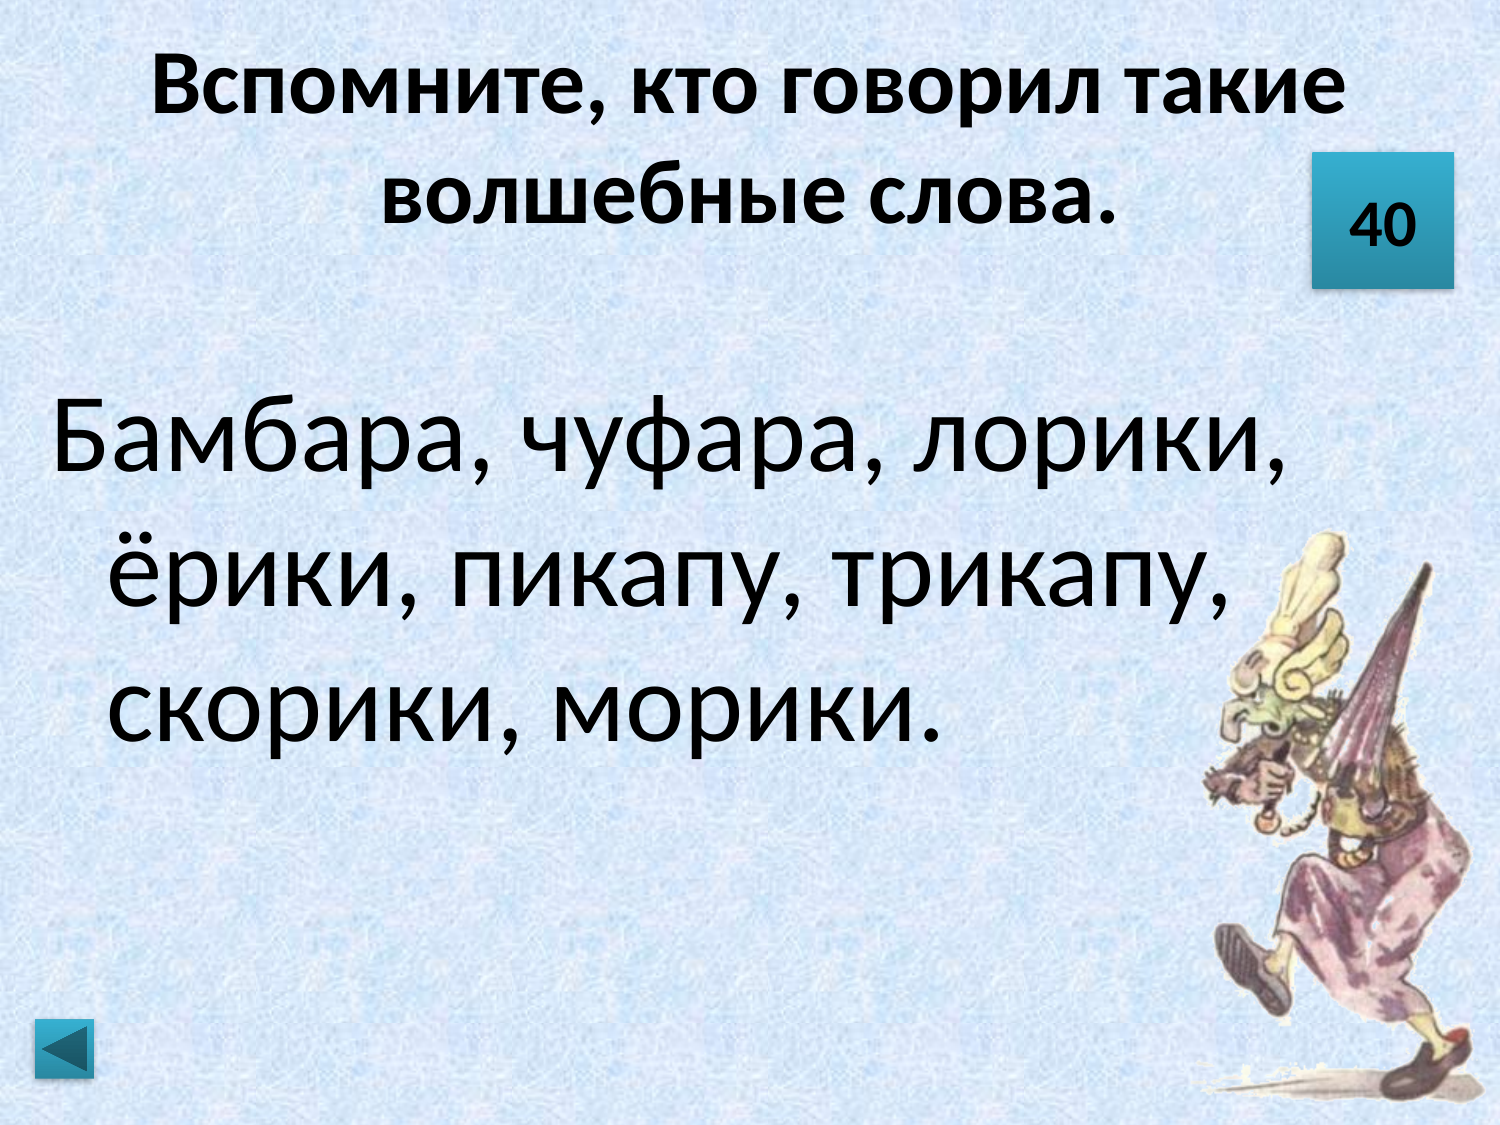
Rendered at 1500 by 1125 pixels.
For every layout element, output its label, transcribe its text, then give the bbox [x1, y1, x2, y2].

text_box 40 [1312, 152, 1455, 289]
text_box [35, 1019, 95, 1079]
list Бамбара, чуфара, лорики, ёрики, пикапу, трикапу, скорики, морики. [34, 351, 1386, 1017]
picture [0, 0, 1500, 1125]
title Вспомните, кто говорил такие волшебные слова. [74, 44, 1426, 329]
